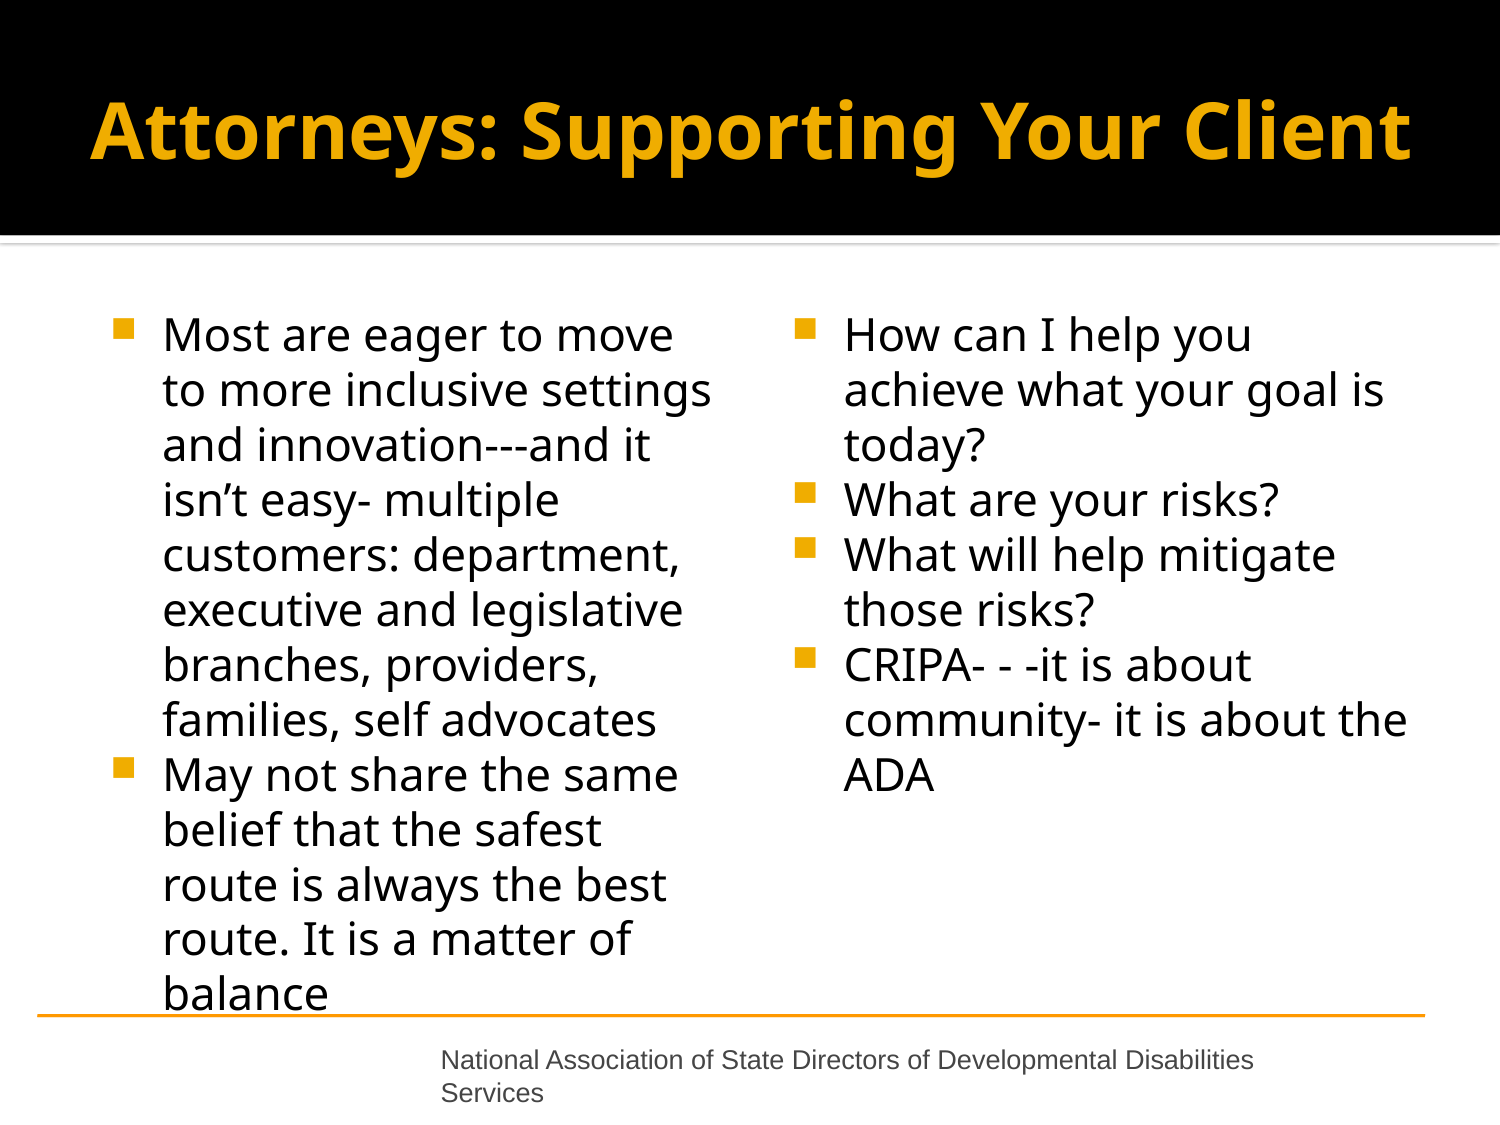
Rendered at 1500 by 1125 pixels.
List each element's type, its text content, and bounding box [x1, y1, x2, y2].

footer National Association of State Directors of Developmental Disabilities Services [433, 1062, 1337, 1108]
title Attorneys: Supporting Your Client [75, 24, 1425, 231]
list Most are eager to move to more inclusive settings and innovation---and it isn’t easy- multiple customers: department, executive and legislative branches, providers, families, self advocates May not share the same belief that the safest route is always the best route. It is a matter of balance [75, 291, 738, 1050]
list How can I help you achieve what your goal is today? What are your risks? What will help mitigate those risks? CRIPA- - -it is about community- it is about the ADA [762, 291, 1425, 1050]
